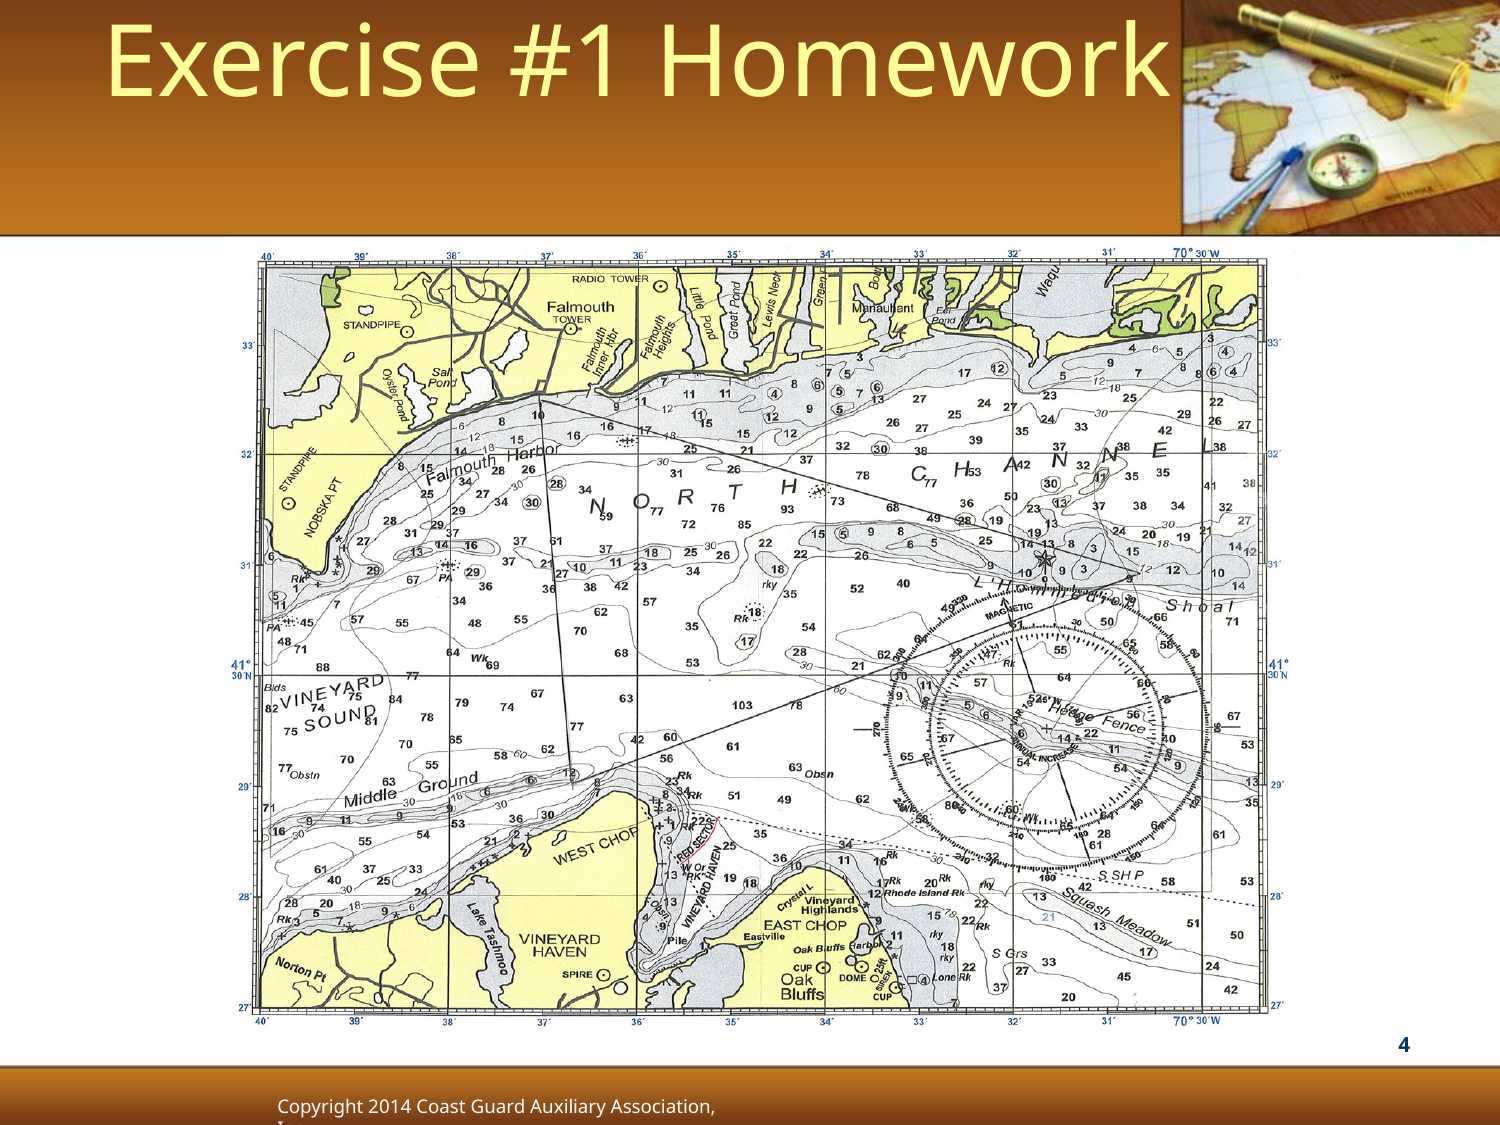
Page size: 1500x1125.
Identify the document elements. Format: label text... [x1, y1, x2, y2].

slide_number 4 [1074, 1024, 1425, 1103]
picture [0, 0, 1500, 1125]
text_box Exercise #1 Homework [0, 0, 1275, 113]
